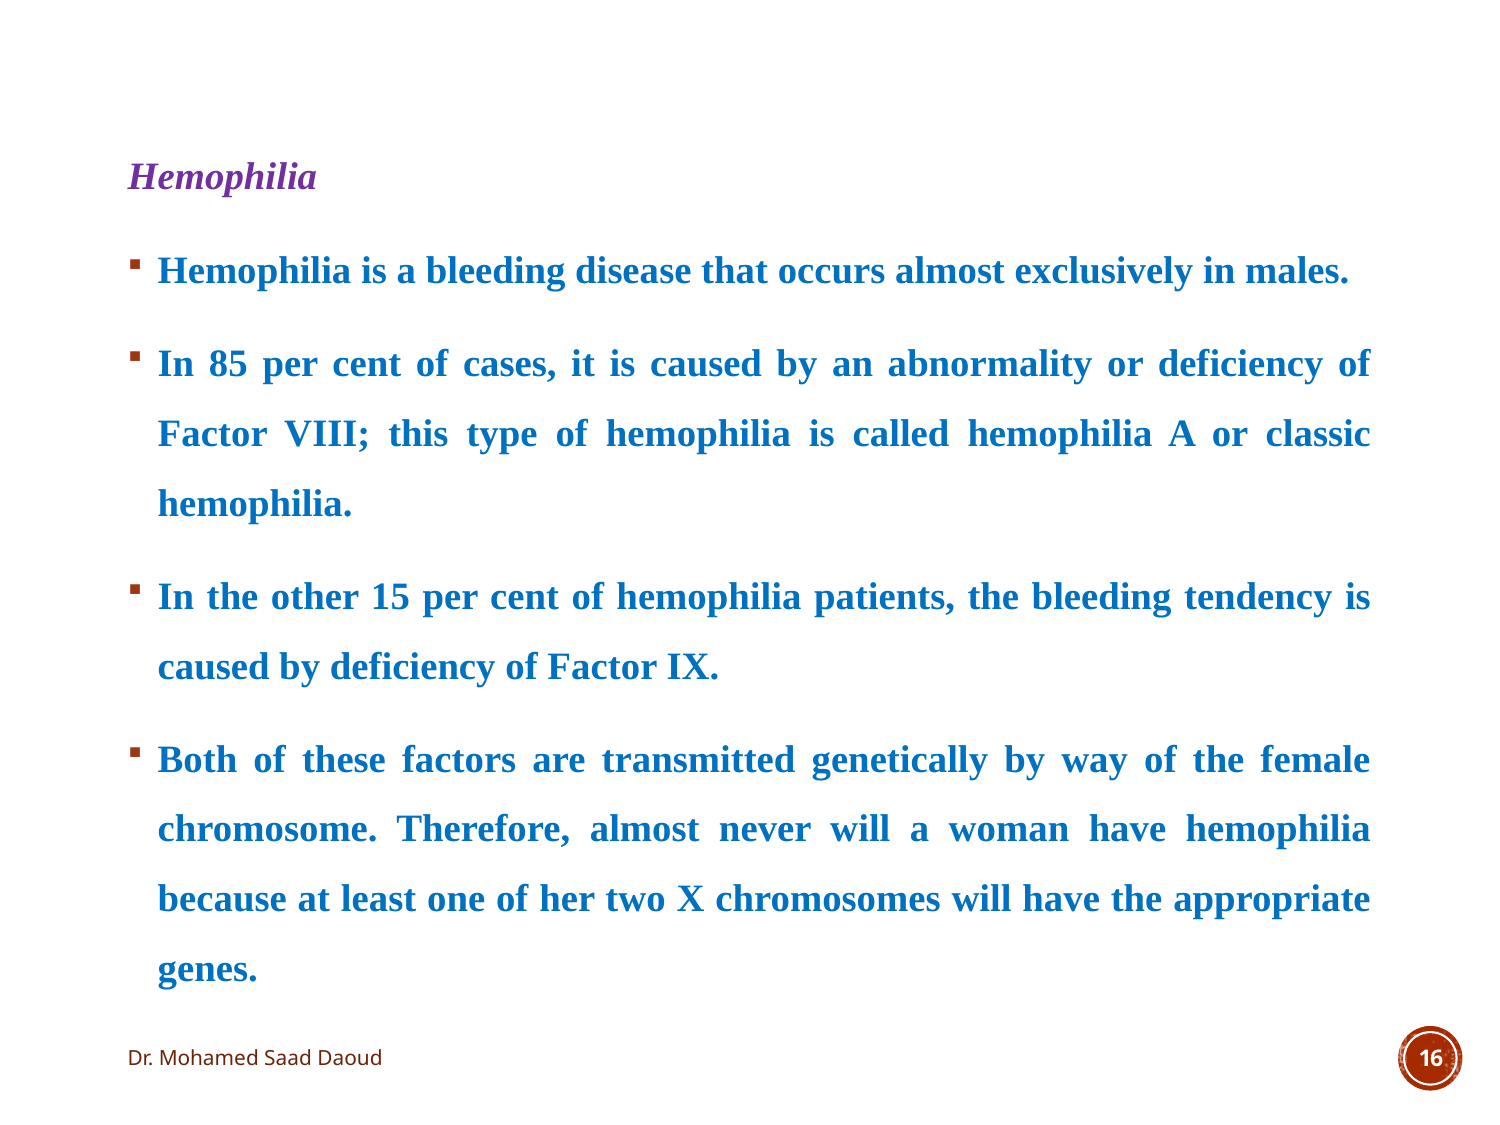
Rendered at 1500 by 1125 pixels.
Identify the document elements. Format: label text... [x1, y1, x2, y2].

footer Dr. Mohamed Saad Daoud [112, 1028, 891, 1089]
list Hemophilia Hemophilia is a bleeding disease that occurs almost exclusively in males. In 85 per cent of cases, it is caused by an abnormality or deficiency of Factor VIII; this type of hemophilia is called hemophilia A or classic hemophilia. In the other 15 per cent of hemophilia patients, the bleeding tendency is caused by deficiency of Factor IX. Both of these factors are transmitted genetically by way of the female chromosome. Therefore, almost never will a woman have hemophilia because at least one of her two X chromosomes will have the appropriate genes. [112, 149, 1388, 1013]
slide_number 16 [1391, 1028, 1471, 1089]
